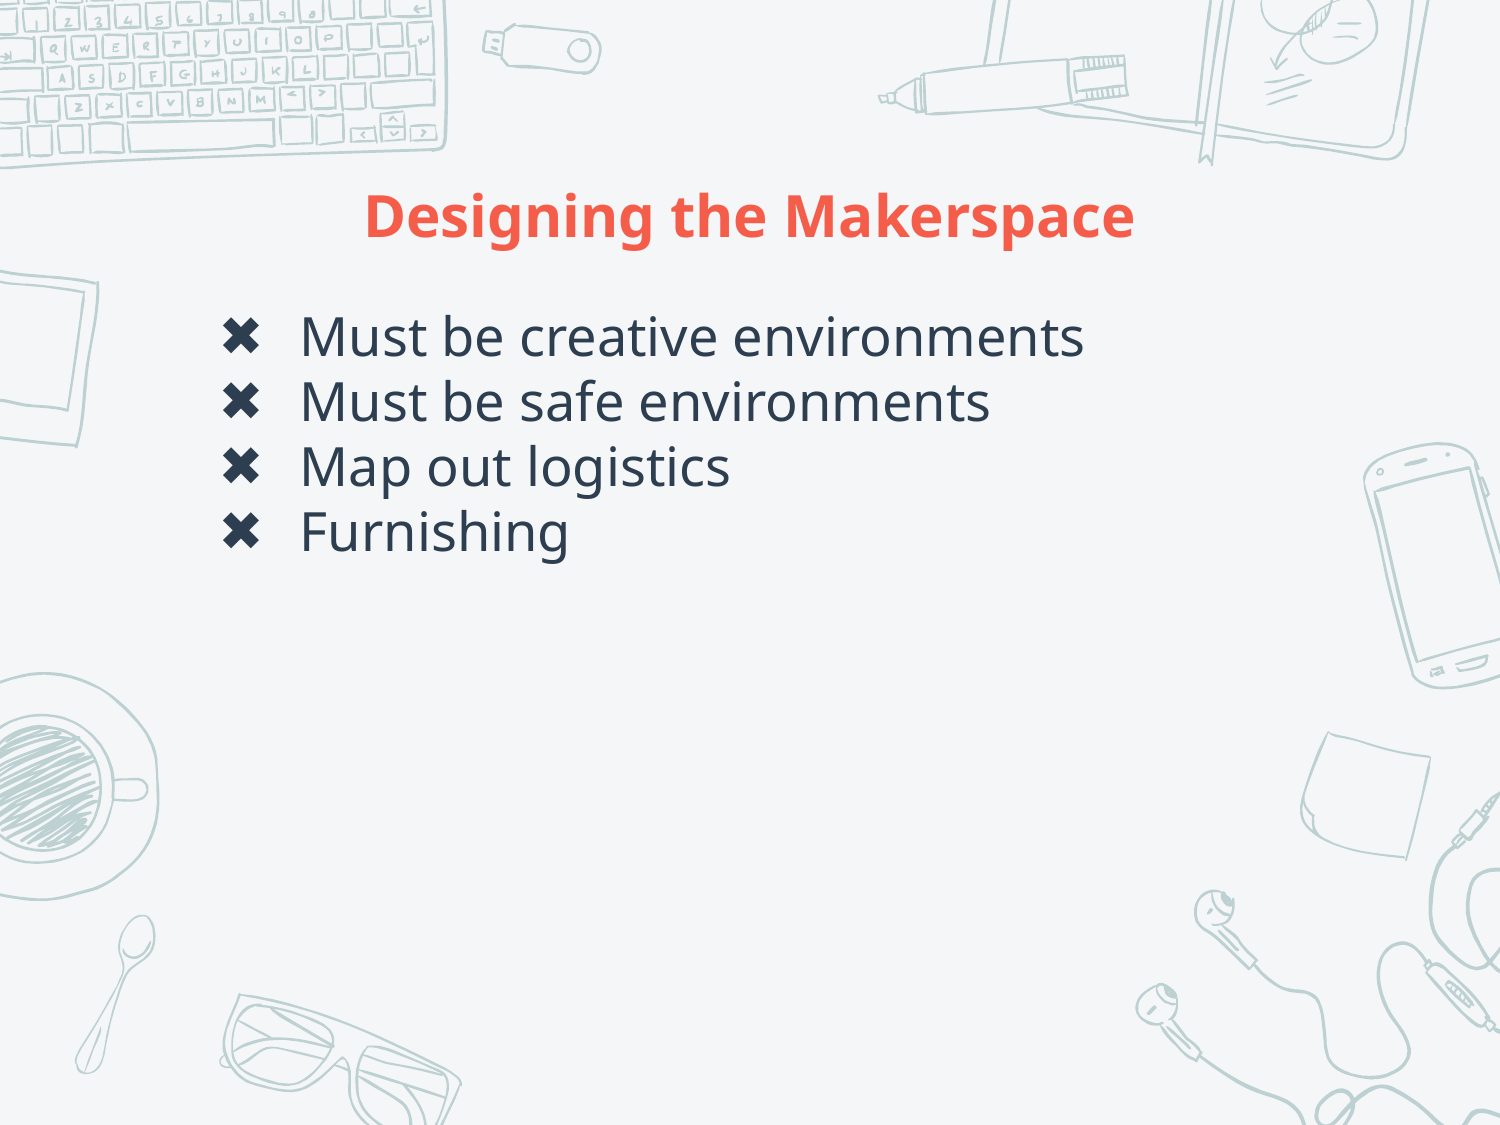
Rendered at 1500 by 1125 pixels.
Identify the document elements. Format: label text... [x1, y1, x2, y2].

list Must be creative environments Must be safe environments Map out logistics Furnishing [185, 287, 1315, 1053]
title Designing the Makerspace [185, 136, 1315, 264]
